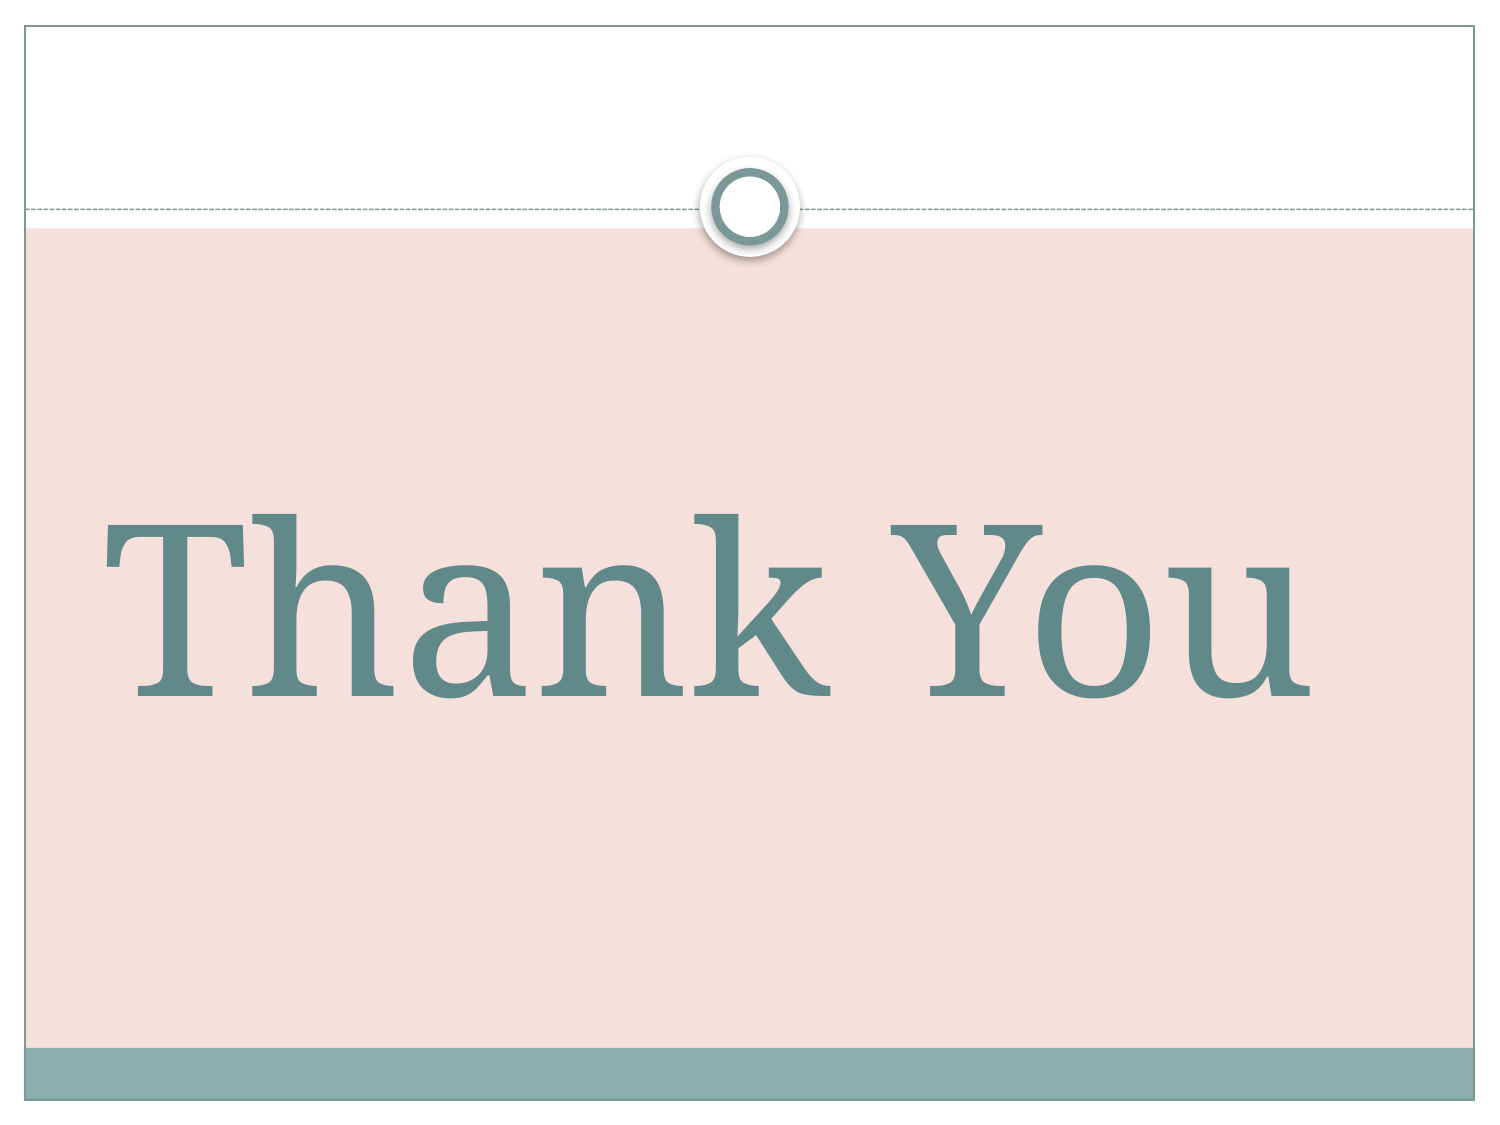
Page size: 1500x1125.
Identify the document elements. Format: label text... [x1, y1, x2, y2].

list Thank You [87, 450, 1500, 725]
